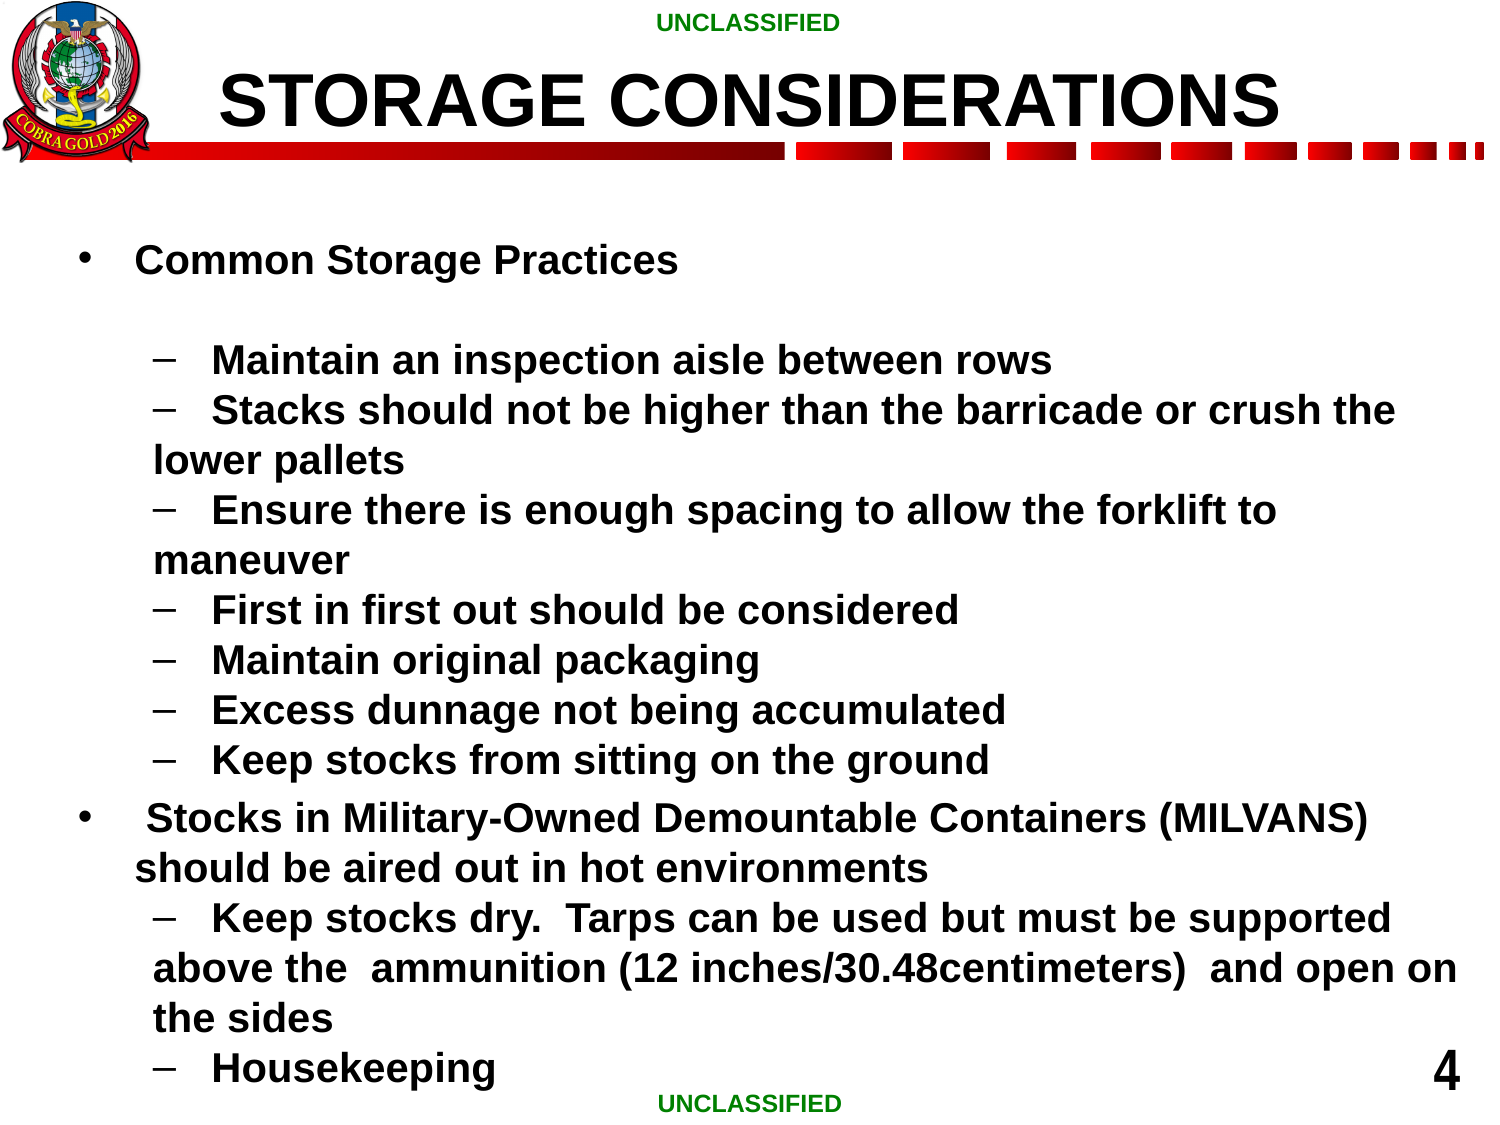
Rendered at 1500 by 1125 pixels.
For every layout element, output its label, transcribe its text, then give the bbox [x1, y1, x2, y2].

picture [0, 0, 153, 163]
slide_number 4 [1124, 1024, 1476, 1103]
title STORAGE CONSIDERATIONS [155, 41, 1388, 150]
list Common Storage Practices Maintain an inspection aisle between rows Stacks should not be higher than the barricade or crush the lower pallets Ensure there is enough spacing to allow the forklift to maneuver First in first out should be considered Maintain original packaging Excess dunnage not being accumulated Keep stocks from sitting on the ground Stocks in Military-Owned Demountable Containers (MILVANS) should be aired out in hot environments Keep stocks dry. Tarps can be used but must be supported above the ammunition (12 inches/30.48centimeters) and open on the sides Housekeeping [63, 174, 1488, 1075]
